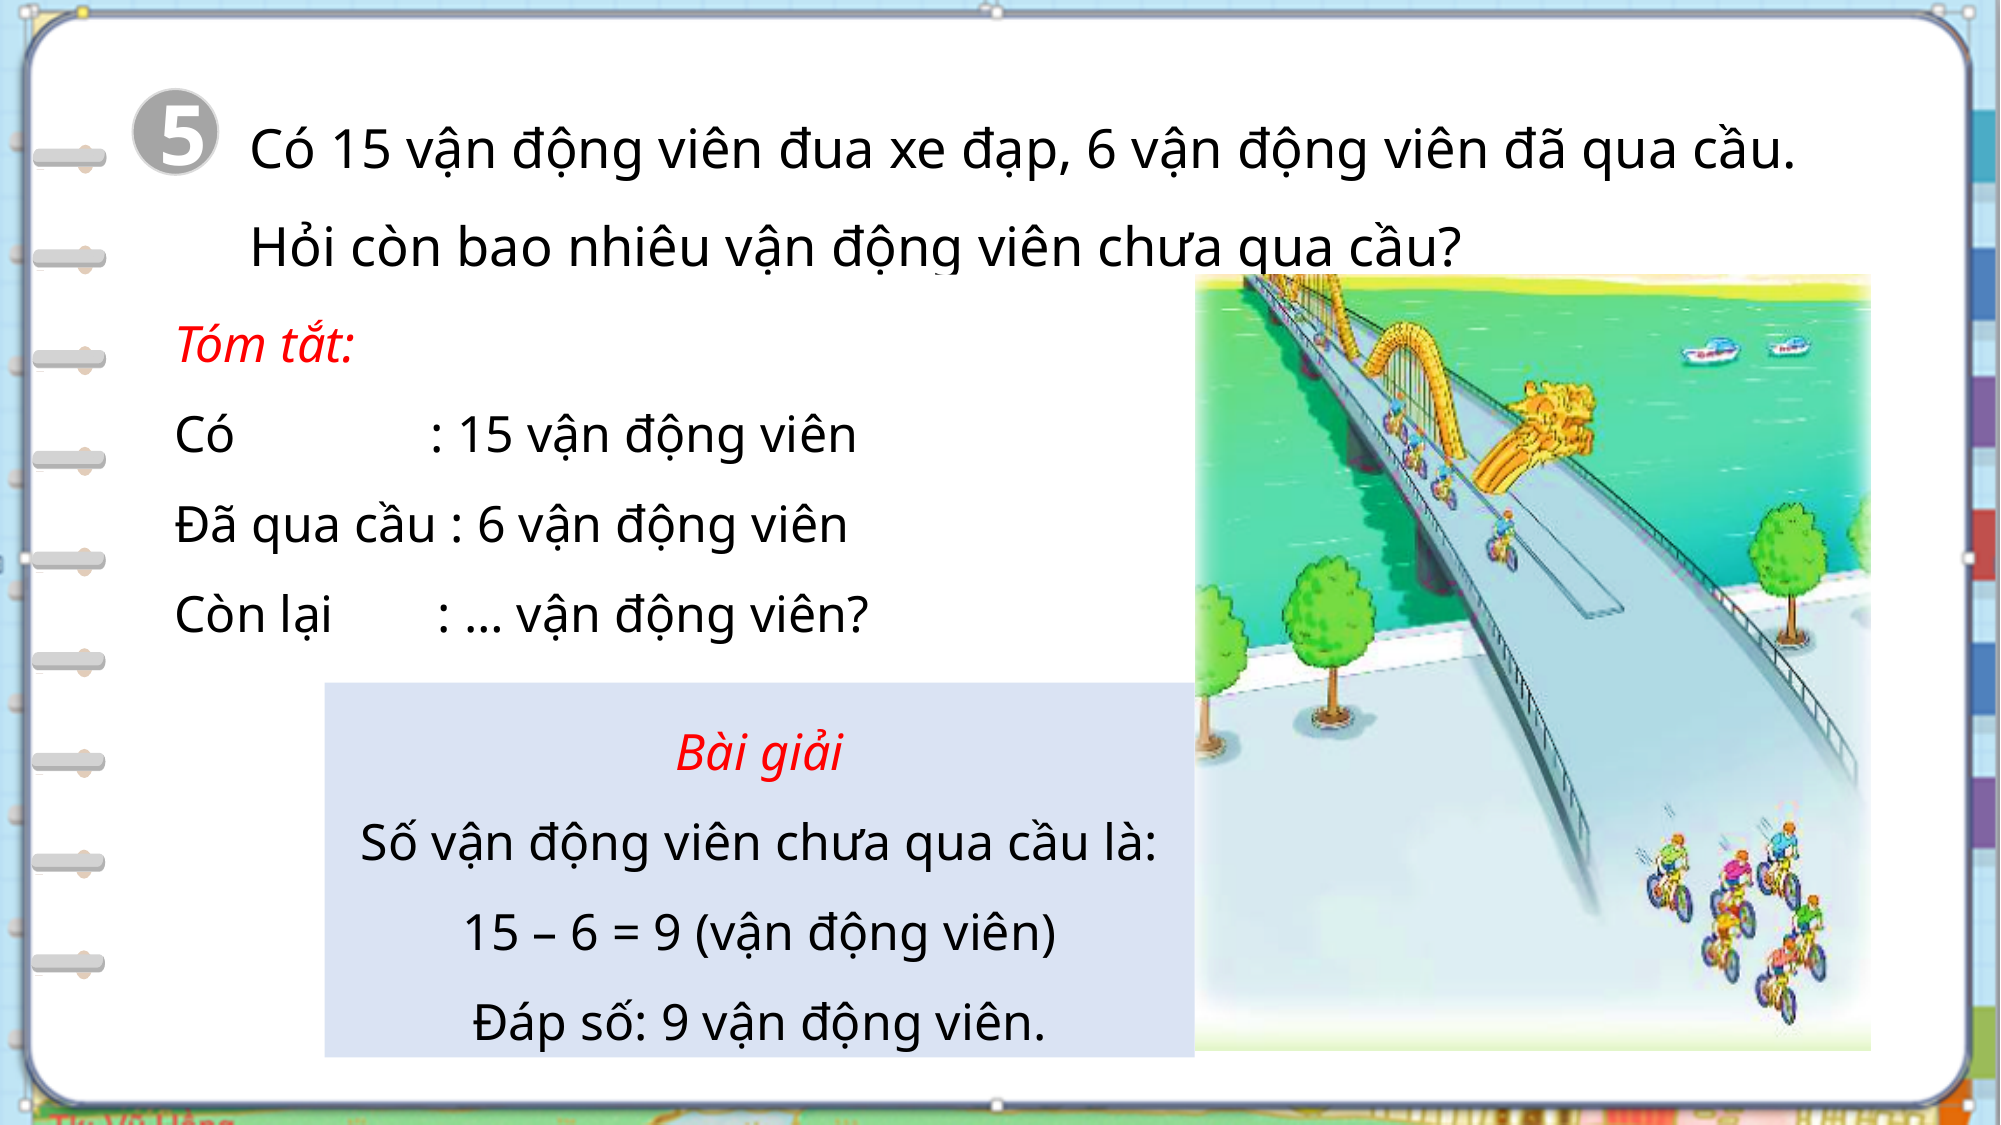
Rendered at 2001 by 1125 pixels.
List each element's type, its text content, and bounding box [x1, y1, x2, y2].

text_box Bài giải Số vận động viên chưa qua cầu là: 15 – 6 = 9 (vận động viên) Đáp số: 9 vận động viên. [324, 682, 1195, 1058]
text_box 5 [131, 87, 220, 176]
picture [0, 0, 2000, 1125]
text_box Tóm tắt: Có : 15 vận động viên Đã qua cầu : 6 vận động viên Còn lại : … vận động viên? [159, 274, 1030, 650]
text_box Có 15 vận động viên đua xe đạp, 6 vận động viên đã qua cầu. Hỏi còn bao nhiêu vận động viên chưa qua cầu? [234, 74, 1876, 285]
